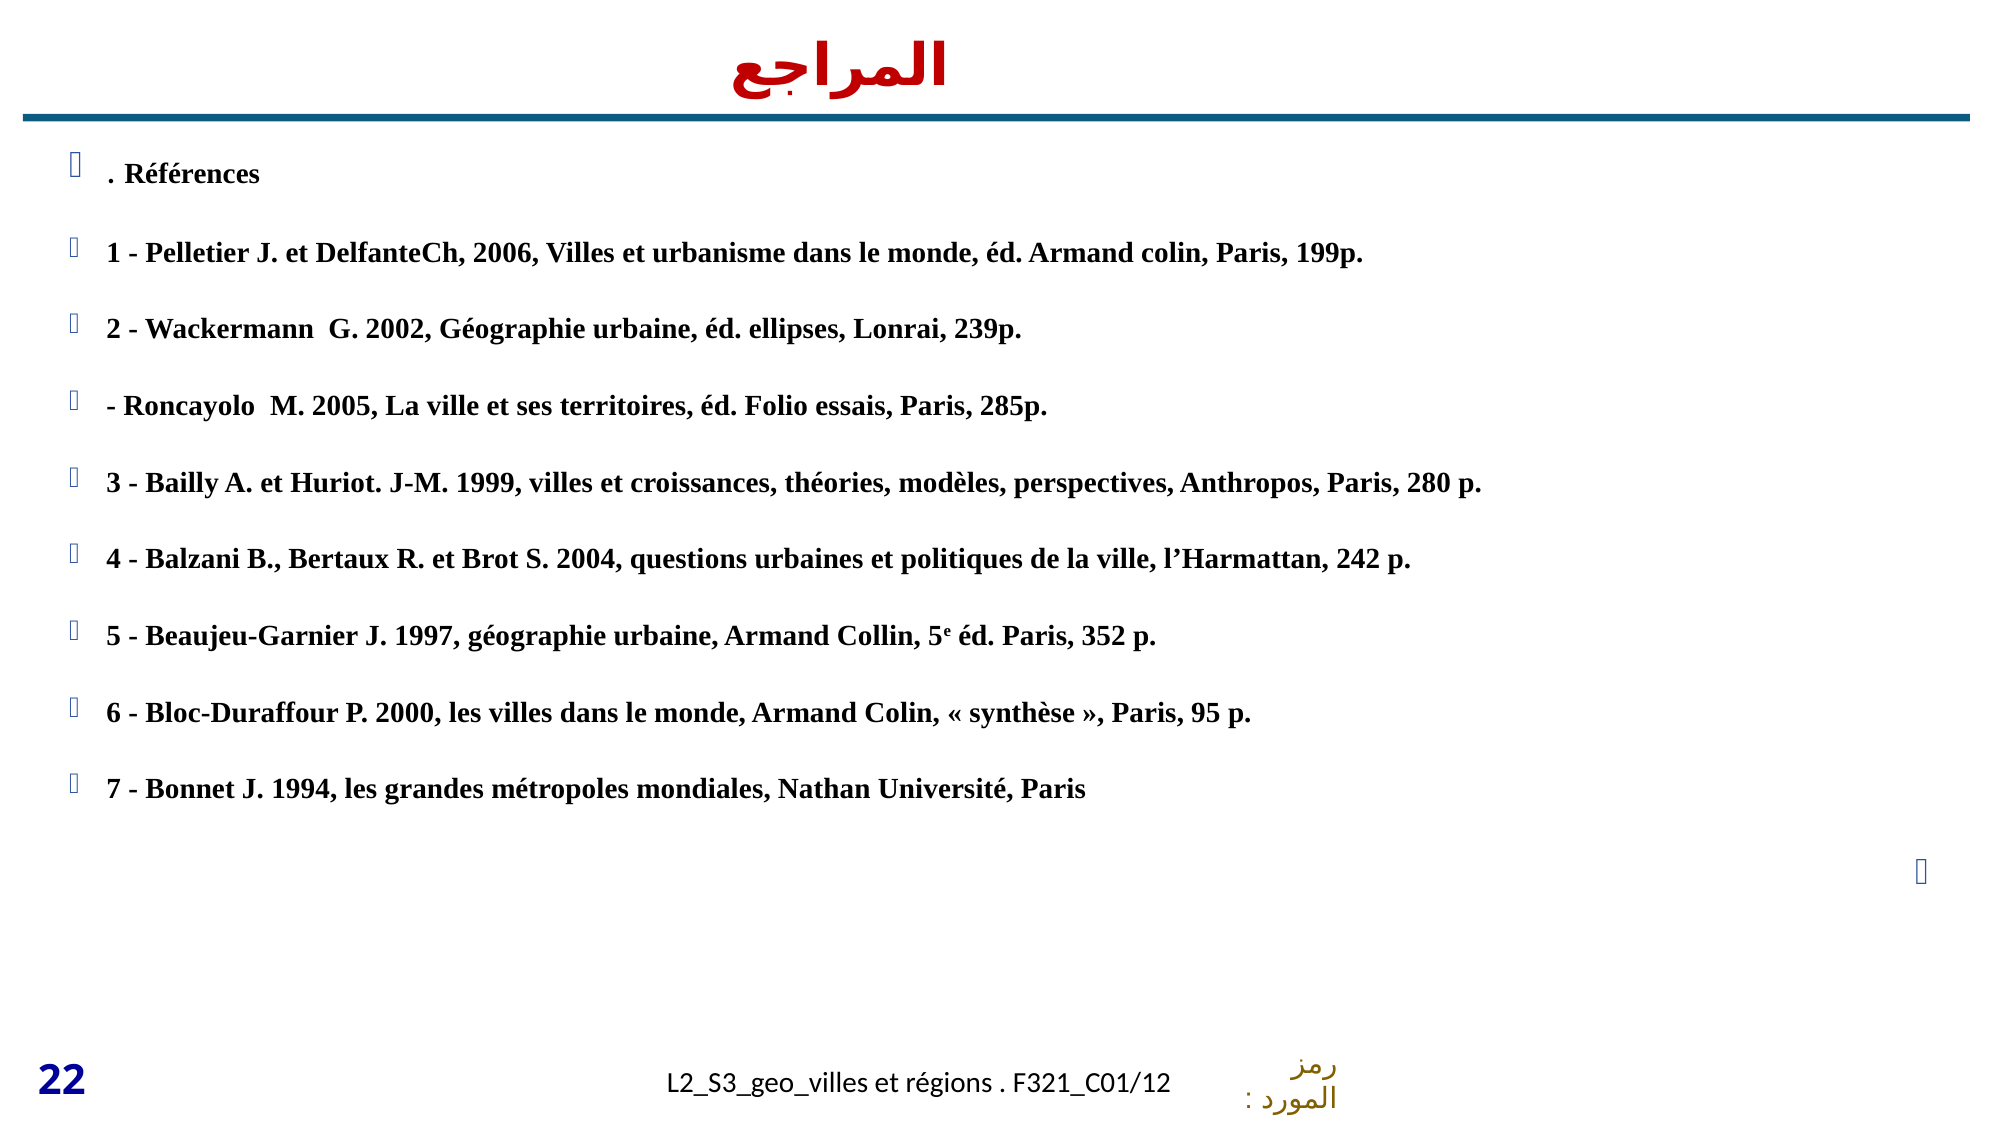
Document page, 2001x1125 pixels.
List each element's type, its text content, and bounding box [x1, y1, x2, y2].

footer L2_S3_geo_villes et régions . F321_C01/12 [300, 747, 1187, 1125]
slide_number 22 [22, 1051, 141, 1111]
title المراجع [58, 29, 1947, 104]
list . Références 1 - Pelletier J. et DelfanteCh, 2006, Villes et urbanisme dans le monde, éd. Armand colin, Paris, 199p. 2 - Wackermann G. 2002, Géographie urbaine, éd. ellipses, Lonrai, 239p. - Roncayolo M. 2005, La ville et ses territoires, éd. Folio essais, Paris, 285p. 3 - Bailly A. et Huriot. J-M. 1999, villes et croissances, théories, modèles, perspectives, Anthropos, Paris, 280 p. 4 - Balzani B., Bertaux R. et Brot S. 2004, questions urbaines et politiques de la ville, l’Harmattan, 242 p. 5 - Beaujeu-Garnier J. 1997, géographie urbaine, Armand Collin, 5e éd. Paris, 352 p. 6 - Bloc-Duraffour P. 2000, les villes dans le monde, Armand Colin, « synthèse », Paris, 95 p. 7 - Bonnet J. 1994, les grandes métropoles mondiales, Nathan Université, Paris [53, 131, 1945, 1010]
